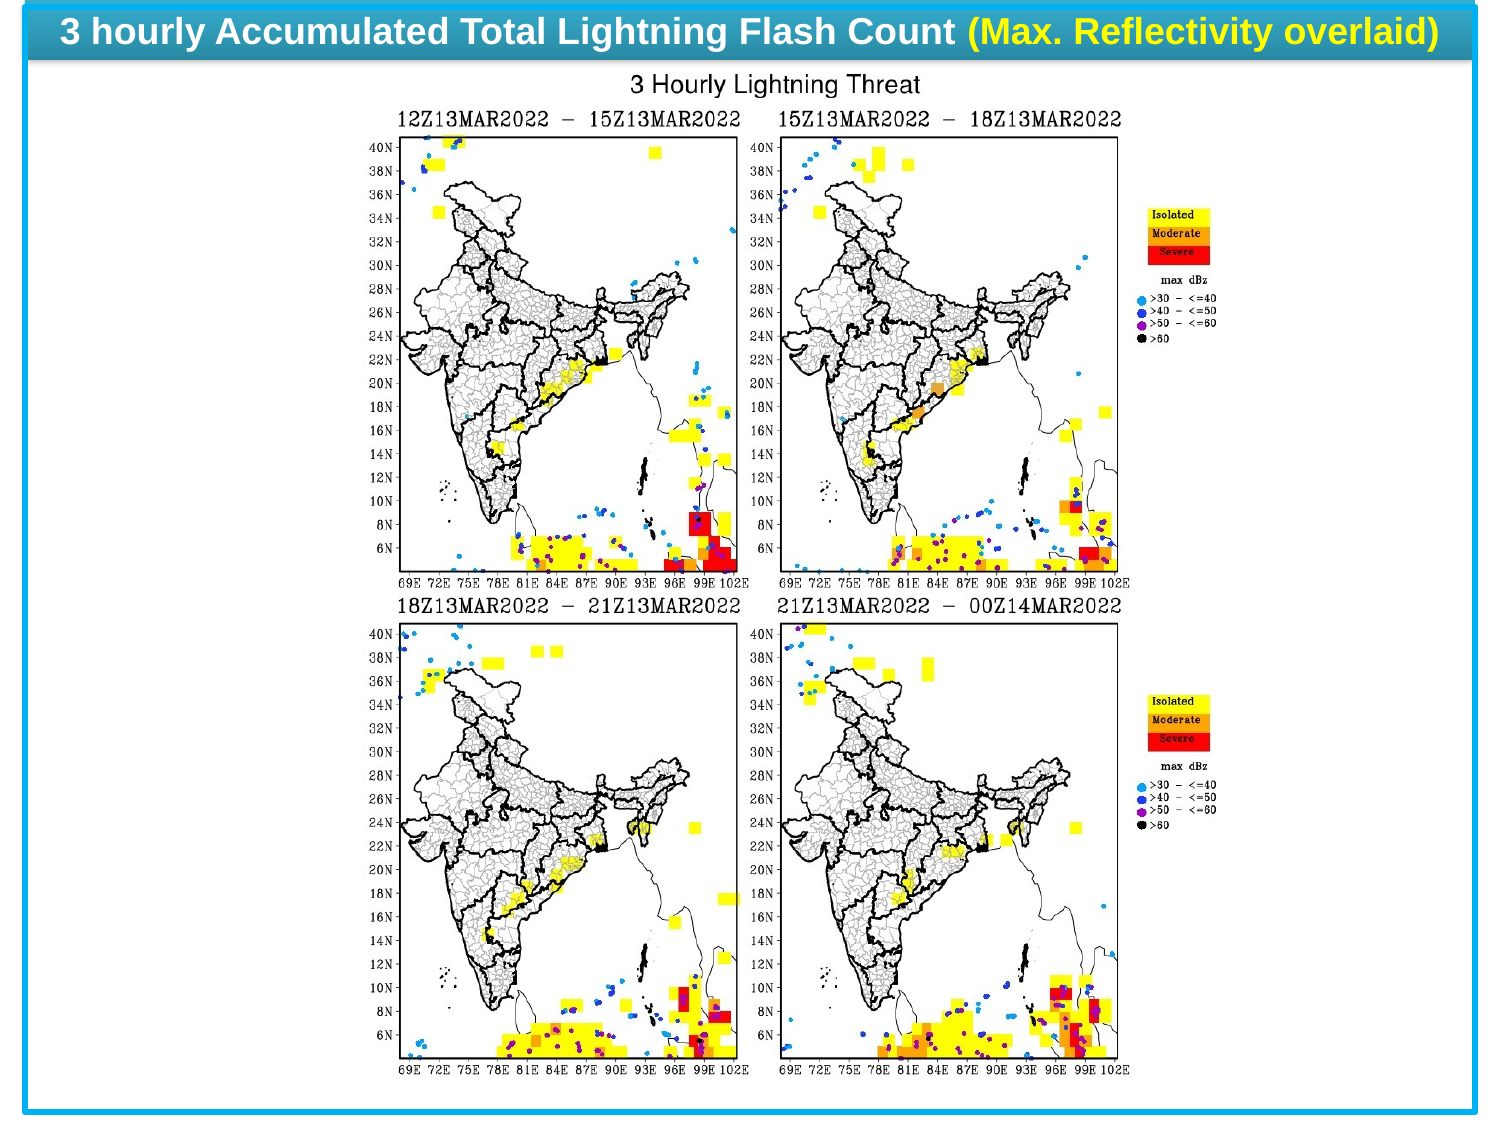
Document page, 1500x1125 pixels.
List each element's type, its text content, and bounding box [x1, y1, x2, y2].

text_box [23, 5, 1477, 1114]
text_box 3 hourly Accumulated Total Lightning Flash Count (Max. Reflectivity overlaid) [24, 0, 1475, 5]
picture [363, 74, 1217, 1079]
